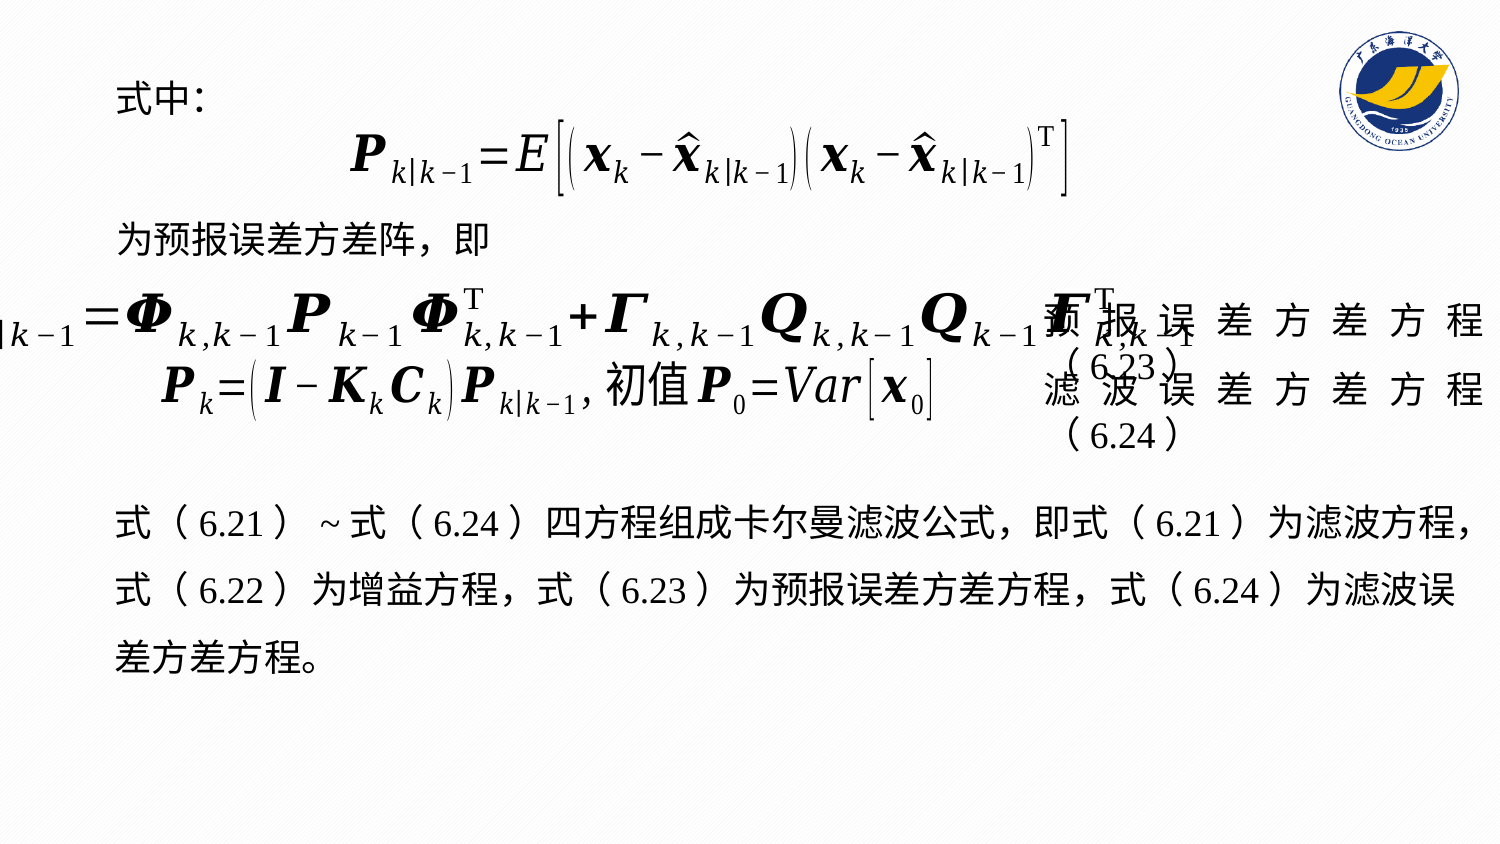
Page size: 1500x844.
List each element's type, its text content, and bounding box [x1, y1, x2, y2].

text_box 式中： [101, 67, 244, 128]
picture [1339, 31, 1459, 151]
text_box 滤波误差方差方程（6.24） [1028, 358, 1500, 419]
text_box 预报误差方差方程（6.23） [1028, 289, 1500, 350]
text_box 式（6.21）~式（6.24）四方程组成卡尔曼滤波公式，即式（6.21）为滤波方程，式（6.22）为增益方程，式（6.23）为预报误差方差方程，式（6.24）为滤波误差方差方程。 [99, 469, 1471, 687]
text_box 为预报误差方差阵，即 [101, 209, 507, 269]
